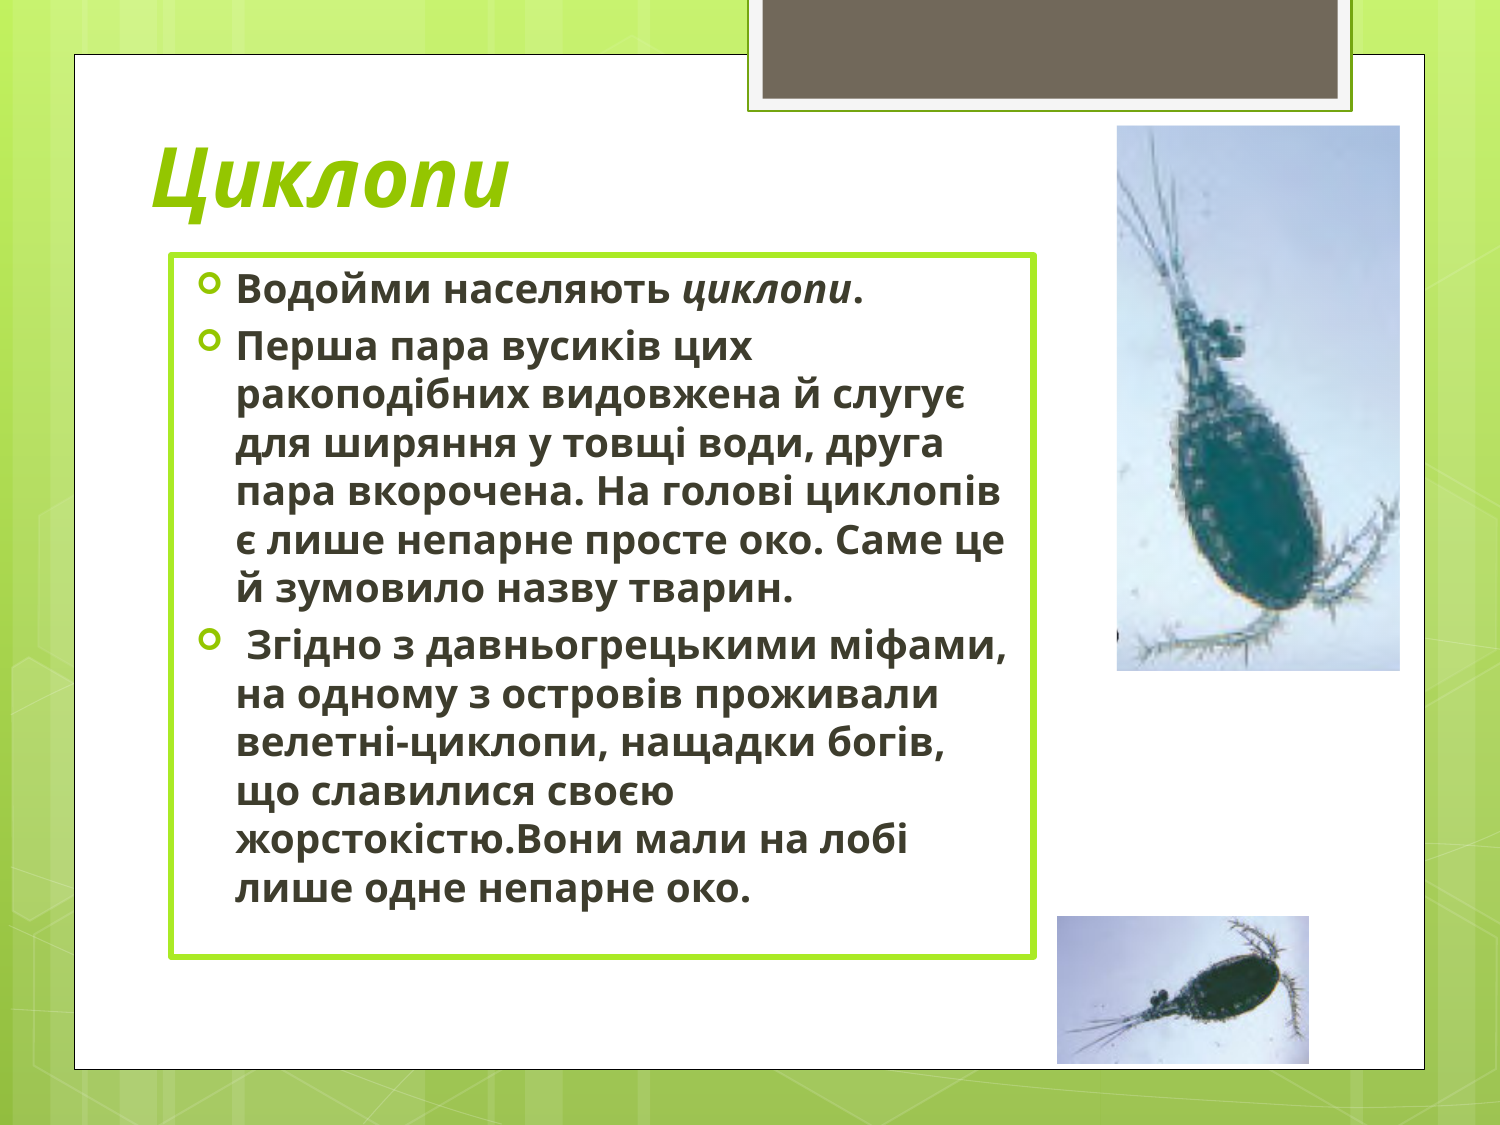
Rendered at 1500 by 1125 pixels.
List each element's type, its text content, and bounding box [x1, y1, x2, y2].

list Водойми населяють циклопи. Перша пара вусиків цих ракоподібних видовжена й слугує для ширяння у товщі води, друга пара вкорочена. На голові циклопів є лише непарне просте око. Саме це й зумовило назву тварин. Згідно з давньогрецькими міфами, на одному з островів проживали велетні-циклопи, нащадки богів, що славилися своєю жорстокістю.Вони мали на лобі лише одне непарне око. [171, 255, 1034, 957]
title Циклопи [135, 90, 609, 232]
picture [984, 126, 1500, 671]
picture [1056, 916, 1309, 1064]
